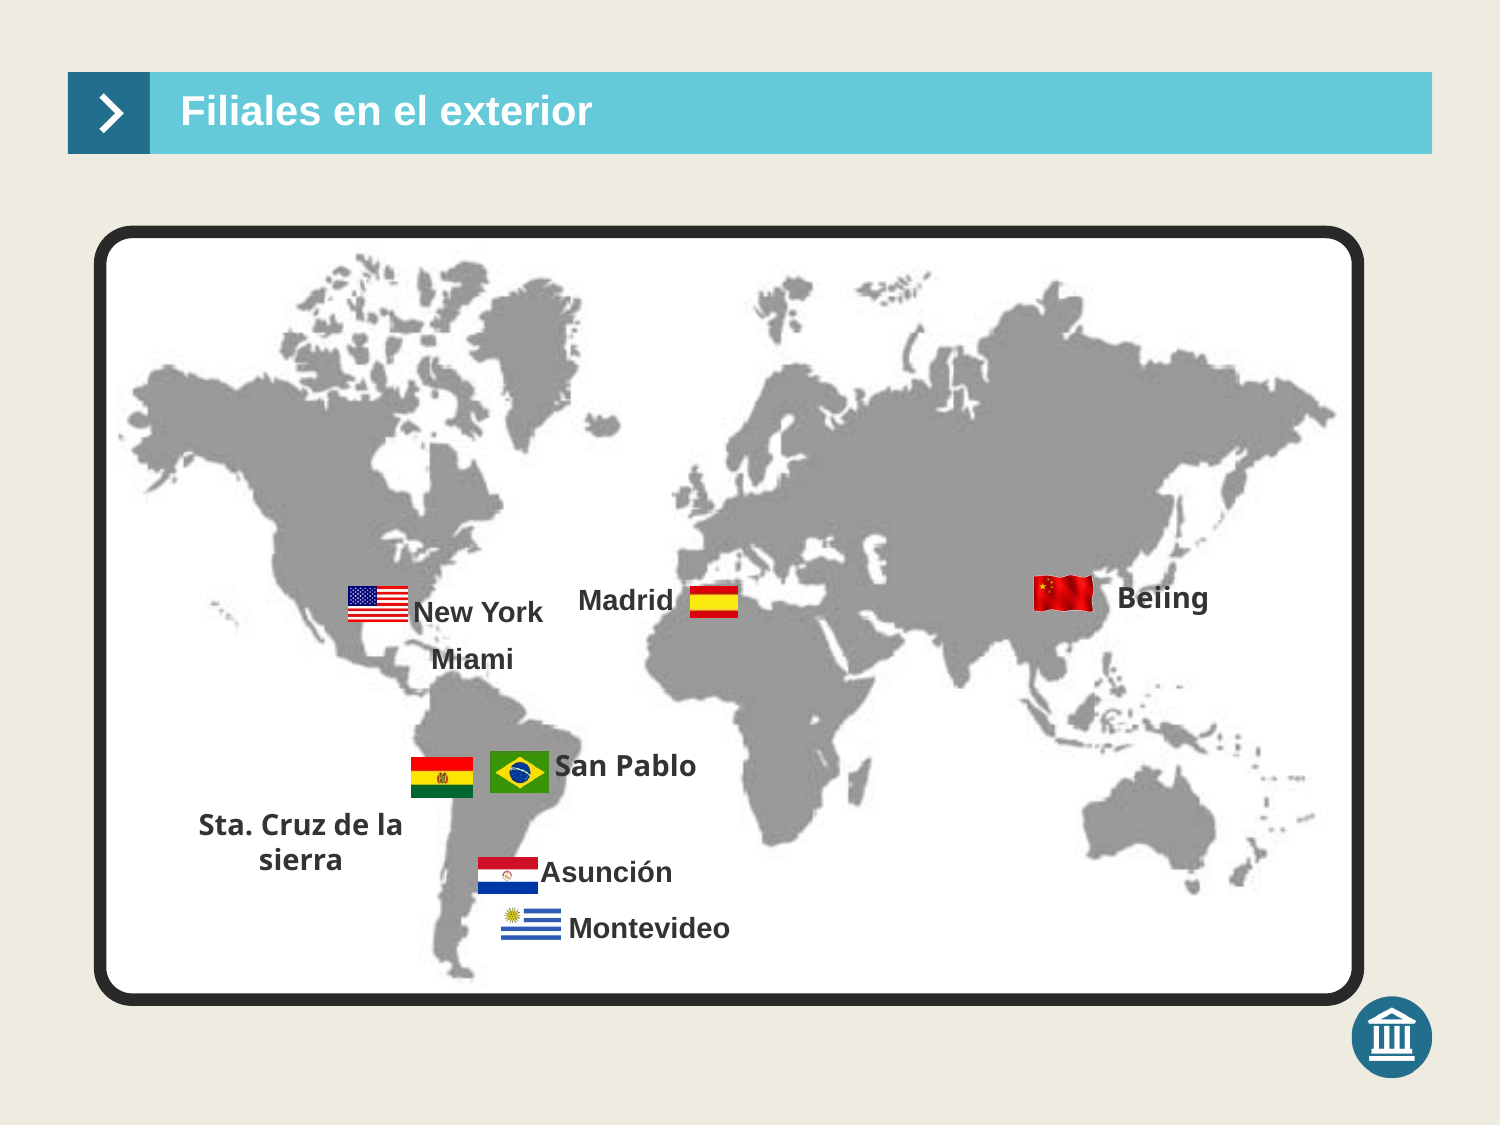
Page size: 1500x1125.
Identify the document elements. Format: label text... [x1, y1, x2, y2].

title Filiales en el exterior [147, 76, 1421, 154]
picture [0, 231, 1500, 1125]
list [410, 757, 473, 799]
picture [0, 72, 1500, 154]
